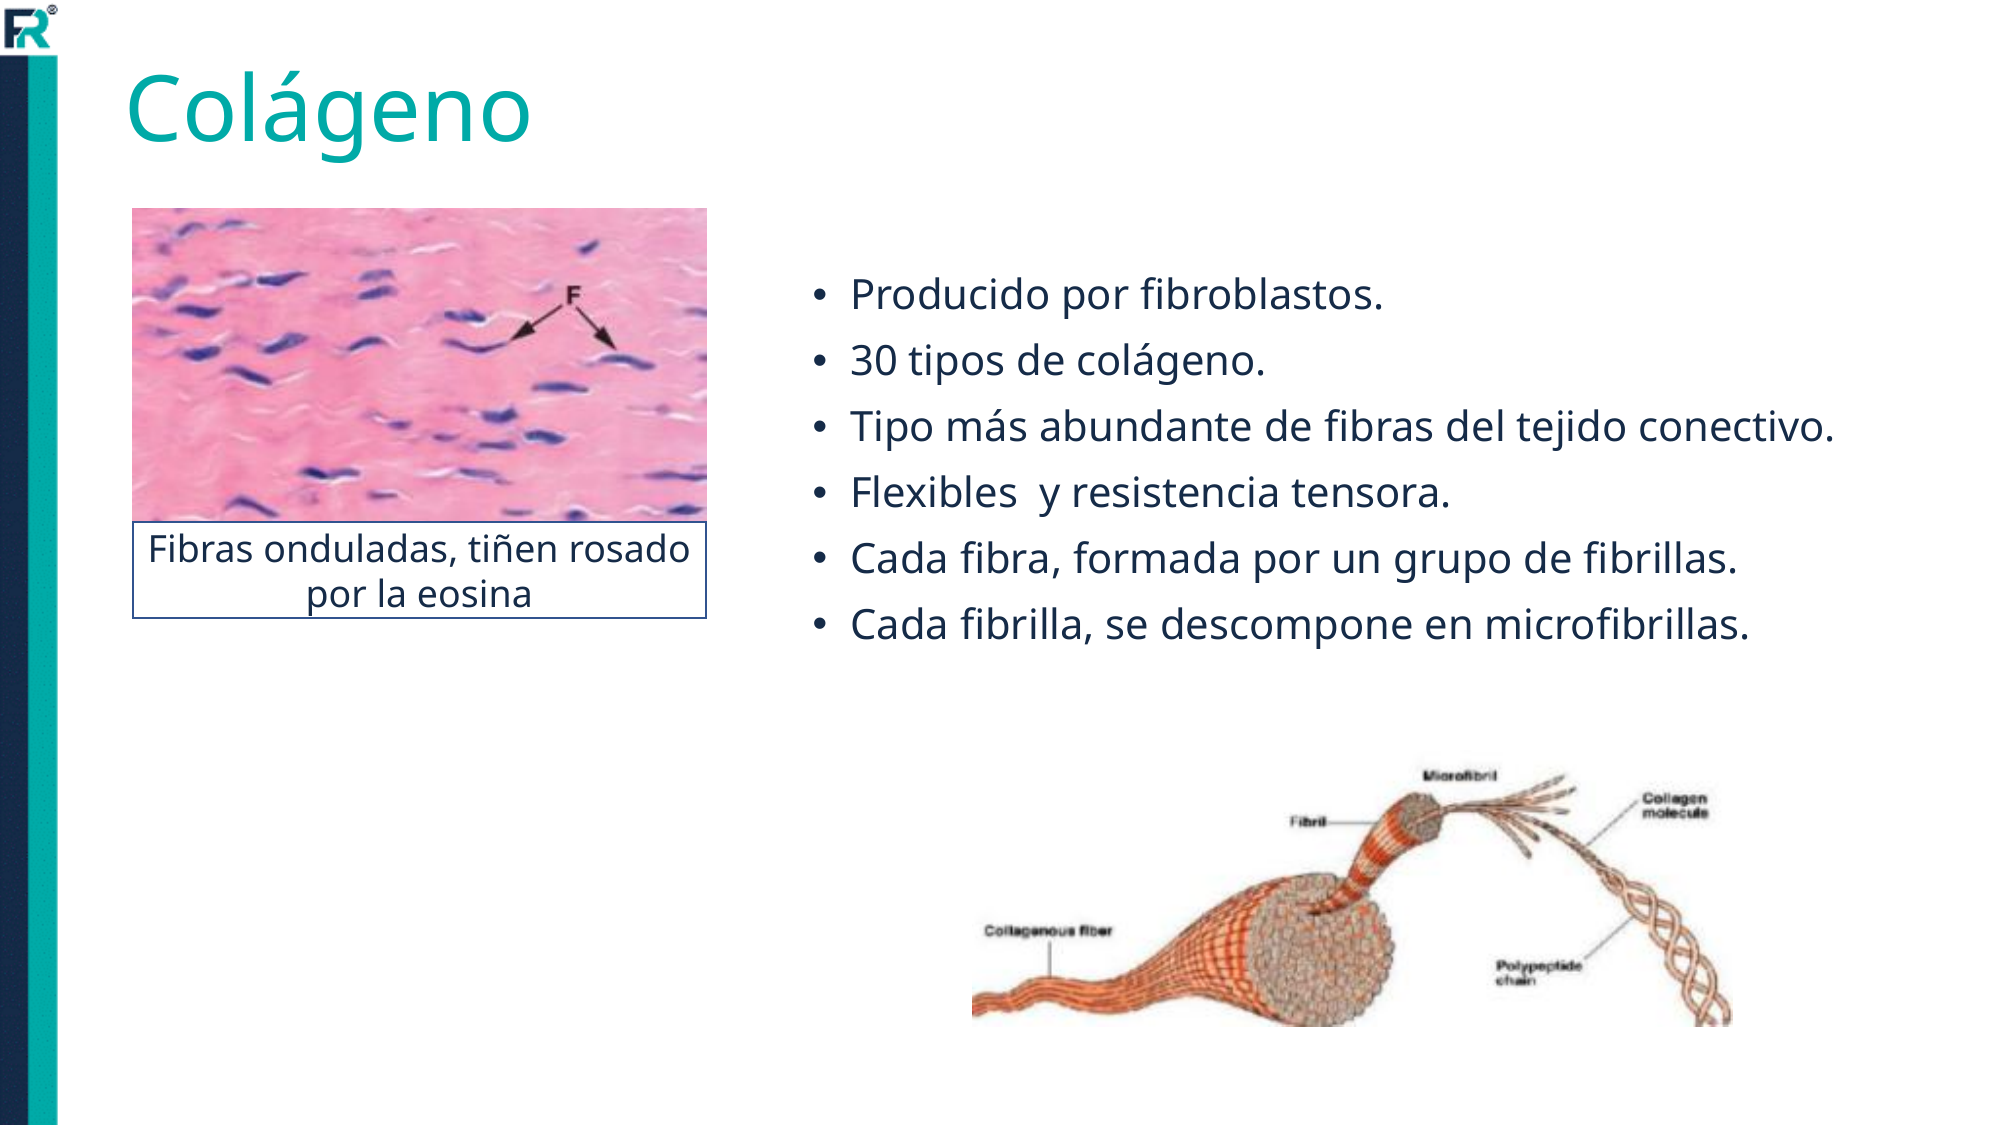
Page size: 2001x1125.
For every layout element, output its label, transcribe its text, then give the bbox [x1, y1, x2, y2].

title Colágeno [109, 3, 1835, 221]
picture [0, 0, 2001, 1125]
text_box Fibras onduladas, tiñen rosado por la eosina [132, 529, 707, 619]
list Producido por fibroblastos. 30 tipos de colágeno. Tipo más abundante de fibras del tejido conectivo. Flexibles y resistencia tensora. Cada fibra, formada por un grupo de fibrillas. Cada fibrilla, se descompone en microfibrillas. [797, 266, 1907, 981]
